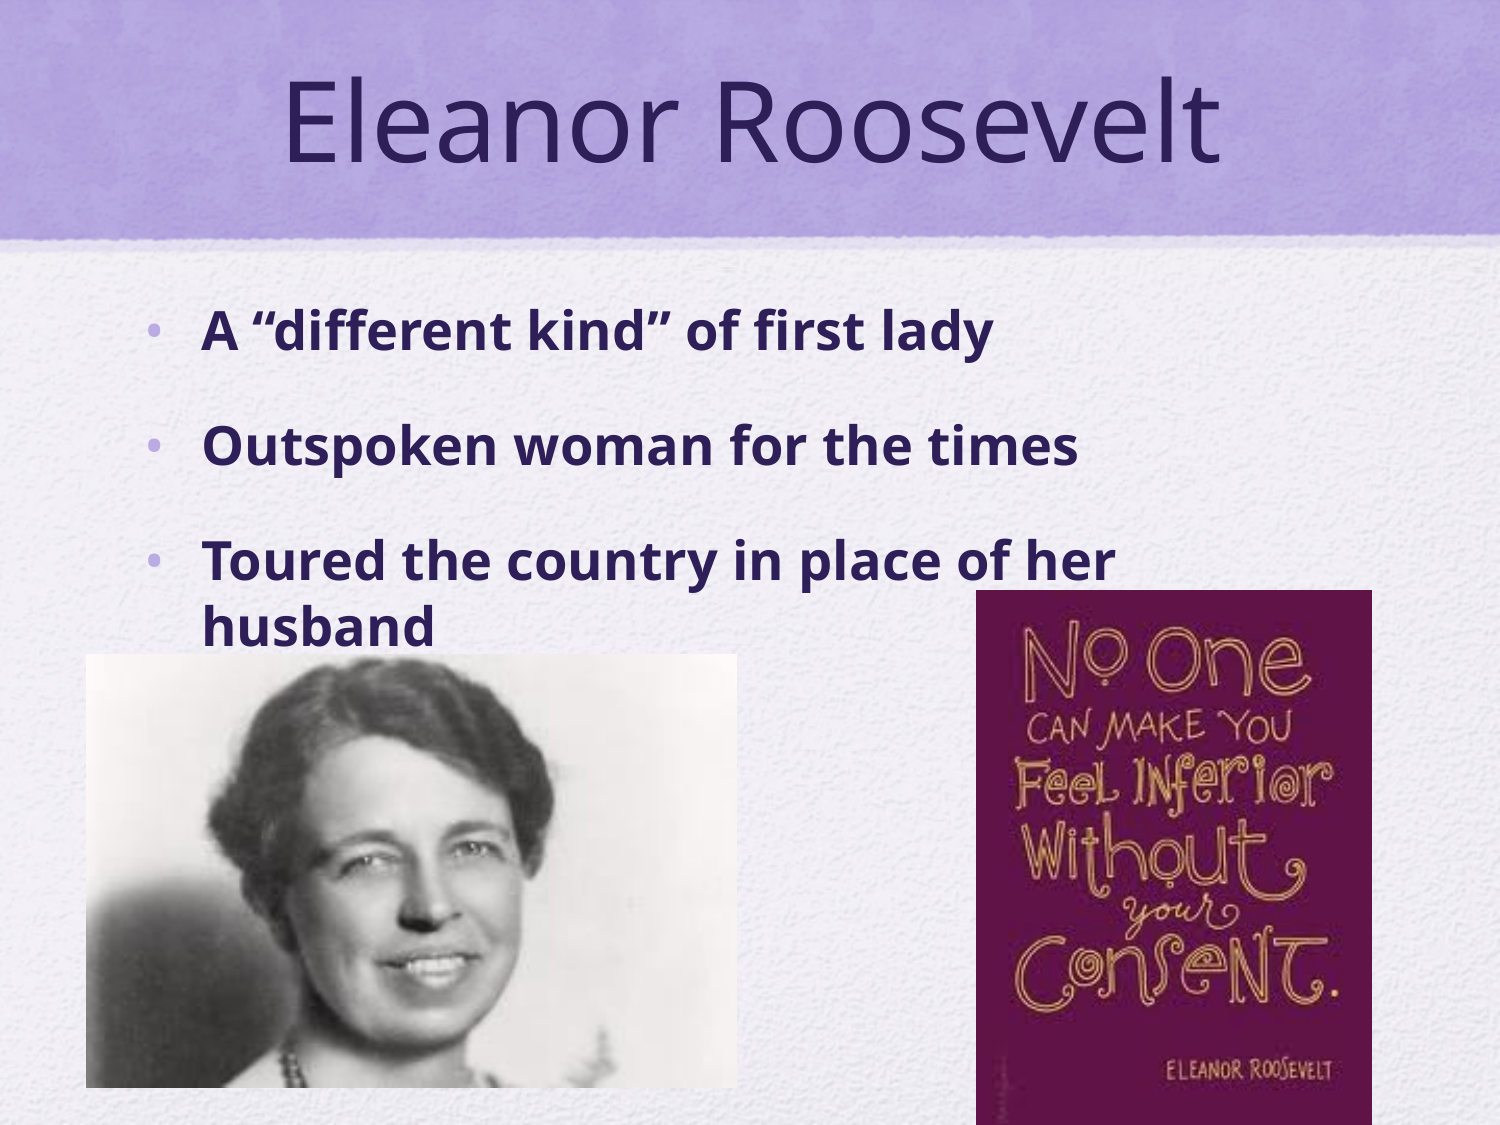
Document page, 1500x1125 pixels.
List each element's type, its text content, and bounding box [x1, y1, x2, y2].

picture [0, 225, 1500, 1125]
list A “different kind” of first lady Outspoken woman for the times Toured the country in place of her husband [129, 288, 1372, 1088]
title Eleanor Roosevelt [129, 6, 1372, 239]
